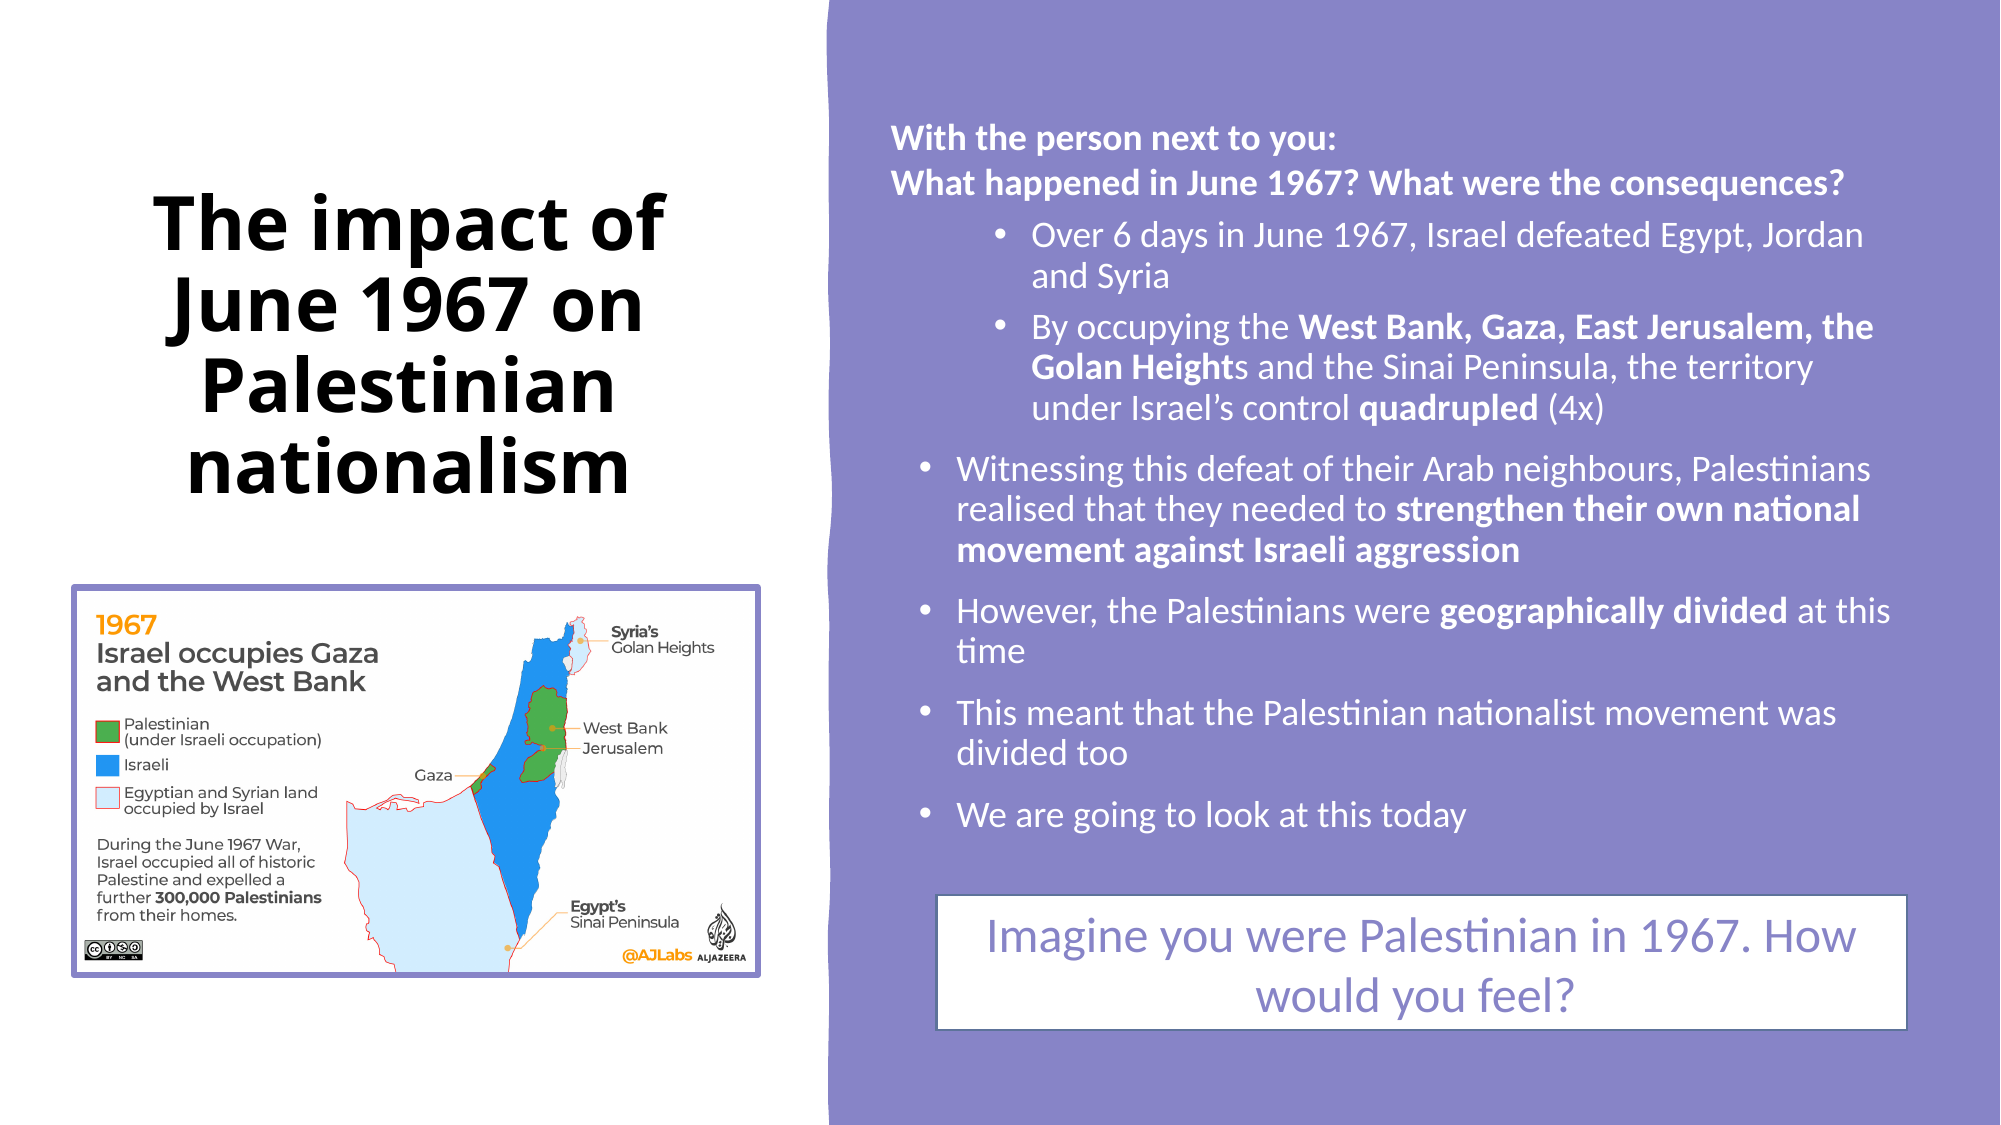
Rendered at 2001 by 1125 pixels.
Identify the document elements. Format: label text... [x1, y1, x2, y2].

picture [76, 590, 755, 972]
text_box With the person next to you: What happened in June 1967? What were the consequences? [875, 105, 2000, 211]
title The impact of June 1967 on Palestinian nationalism [81, 105, 737, 584]
text_box Imagine you were Palestinian in 1967. How would you feel? [935, 894, 1908, 1031]
text_box [0, 0, 830, 1125]
text_box [825, 0, 2000, 1125]
list Over 6 days in June 1967, Israel defeated Egypt, Jordan and Syria By occupying the West Bank, Gaza, East Jerusalem, the Golan Heights and the Sinai Peninsula, the territory under Israel’s control quadrupled (4x) Witnessing this defeat of their Arab neighbours, Palestinians realised that they needed to strengthen their own national movement against Israeli aggression However, the Palestinians were geographically divided at this time This meant that the Palestinian nationalist movement was divided too We are going to look at this today [903, 211, 1922, 870]
